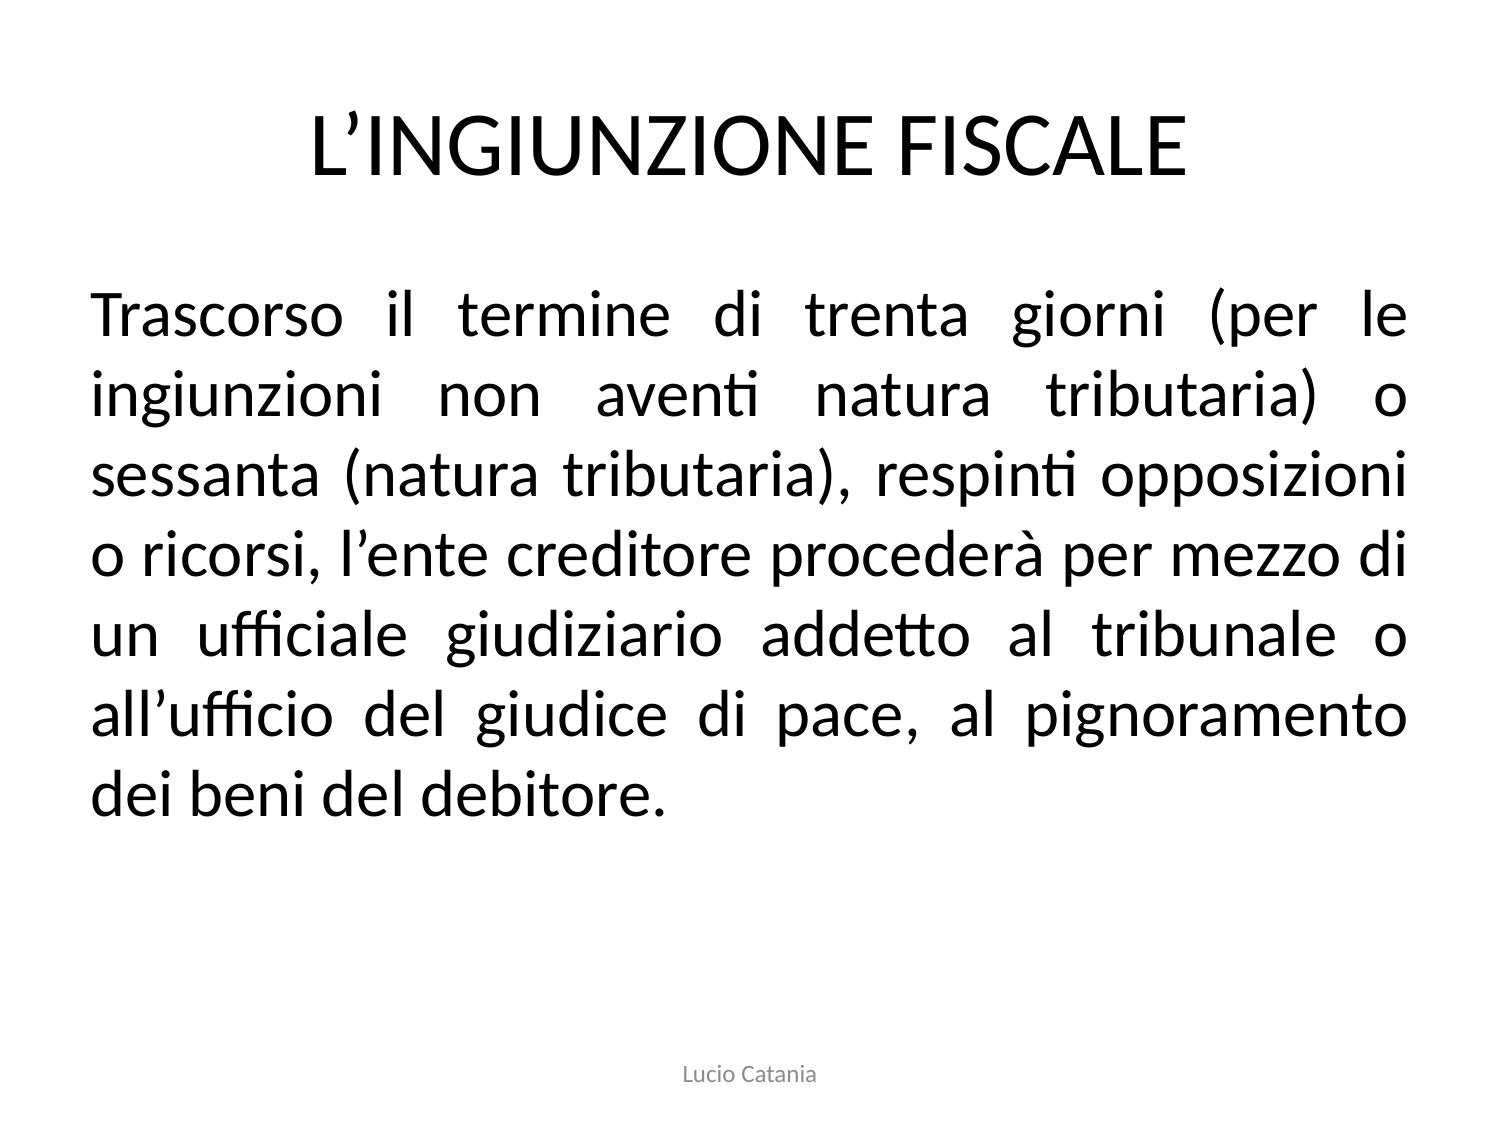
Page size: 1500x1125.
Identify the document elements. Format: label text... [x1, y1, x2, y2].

list Trascorso il termine di trenta giorni (per le ingiunzioni non aventi natura tributaria) o sessanta (natura tributaria), respinti opposizioni o ricorsi, l’ente creditore procederà per mezzo di un ufficiale giudiziario addetto al tribunale o all’ufficio del giudice di pace, al pignoramento dei beni del debitore. [75, 262, 1425, 1005]
footer Lucio Catania [512, 1042, 988, 1103]
title L’INGIUNZIONE FISCALE [75, 45, 1425, 233]
